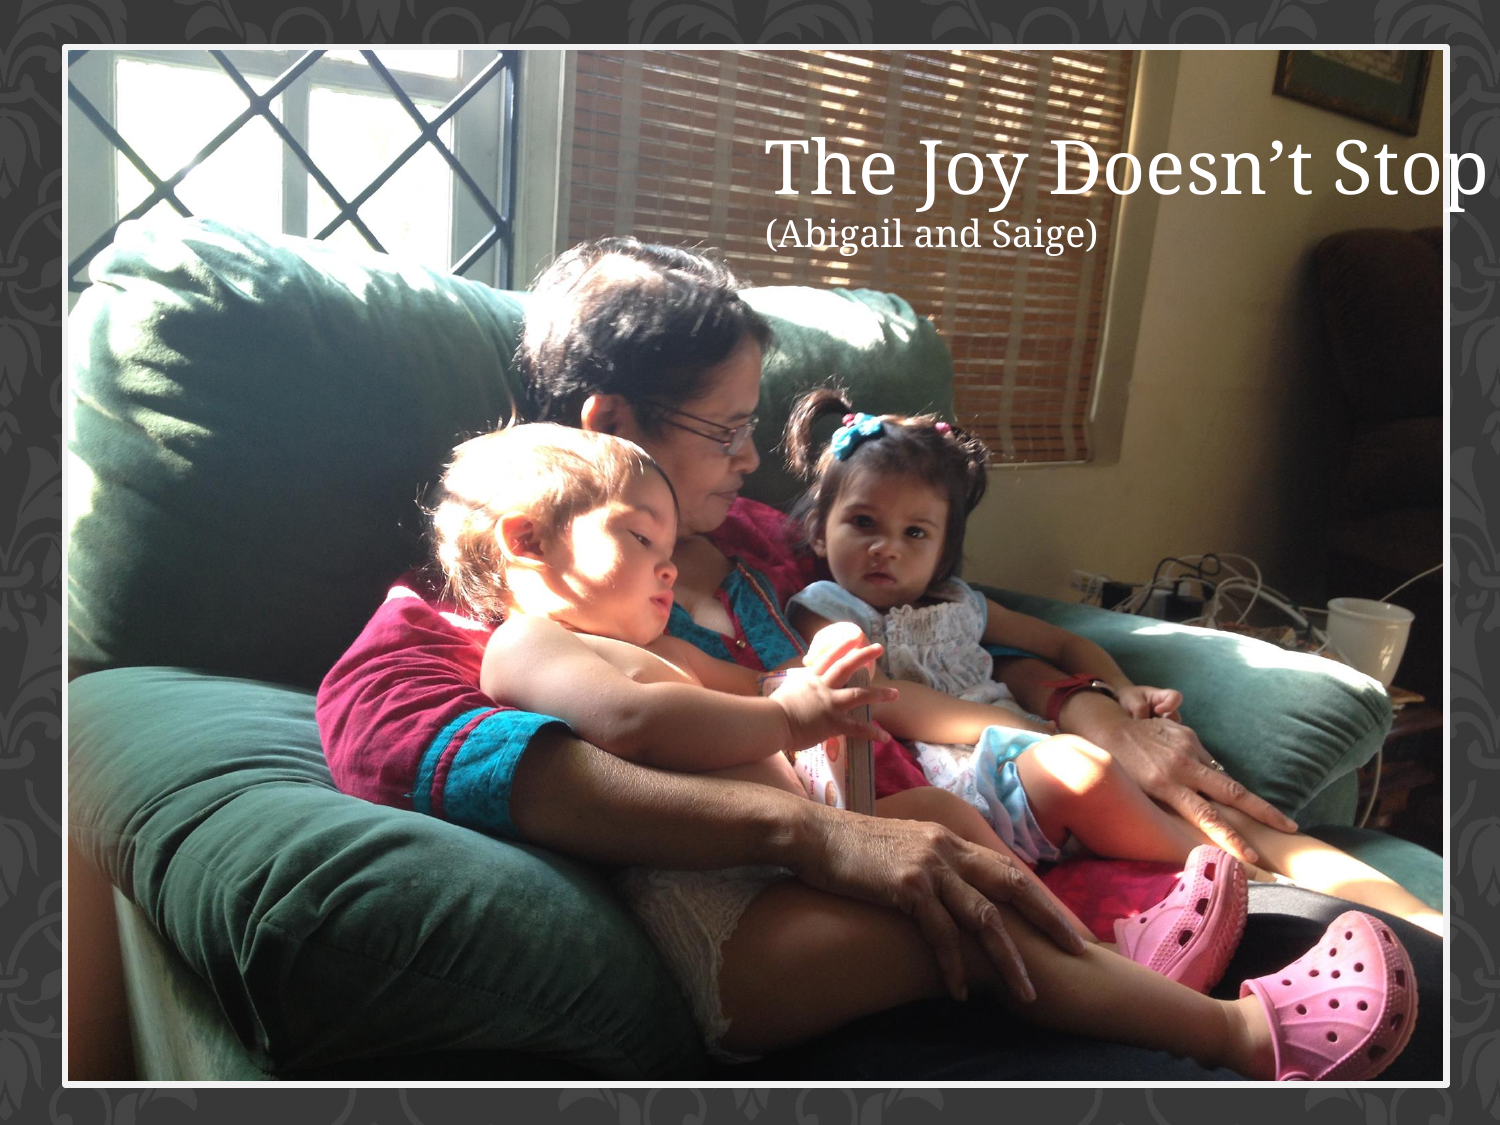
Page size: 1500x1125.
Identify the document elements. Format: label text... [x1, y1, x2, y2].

text_box The Joy Doesn’t Stop (Abigail and Saige) [1448, 112, 1500, 263]
picture [68, 49, 1444, 1082]
